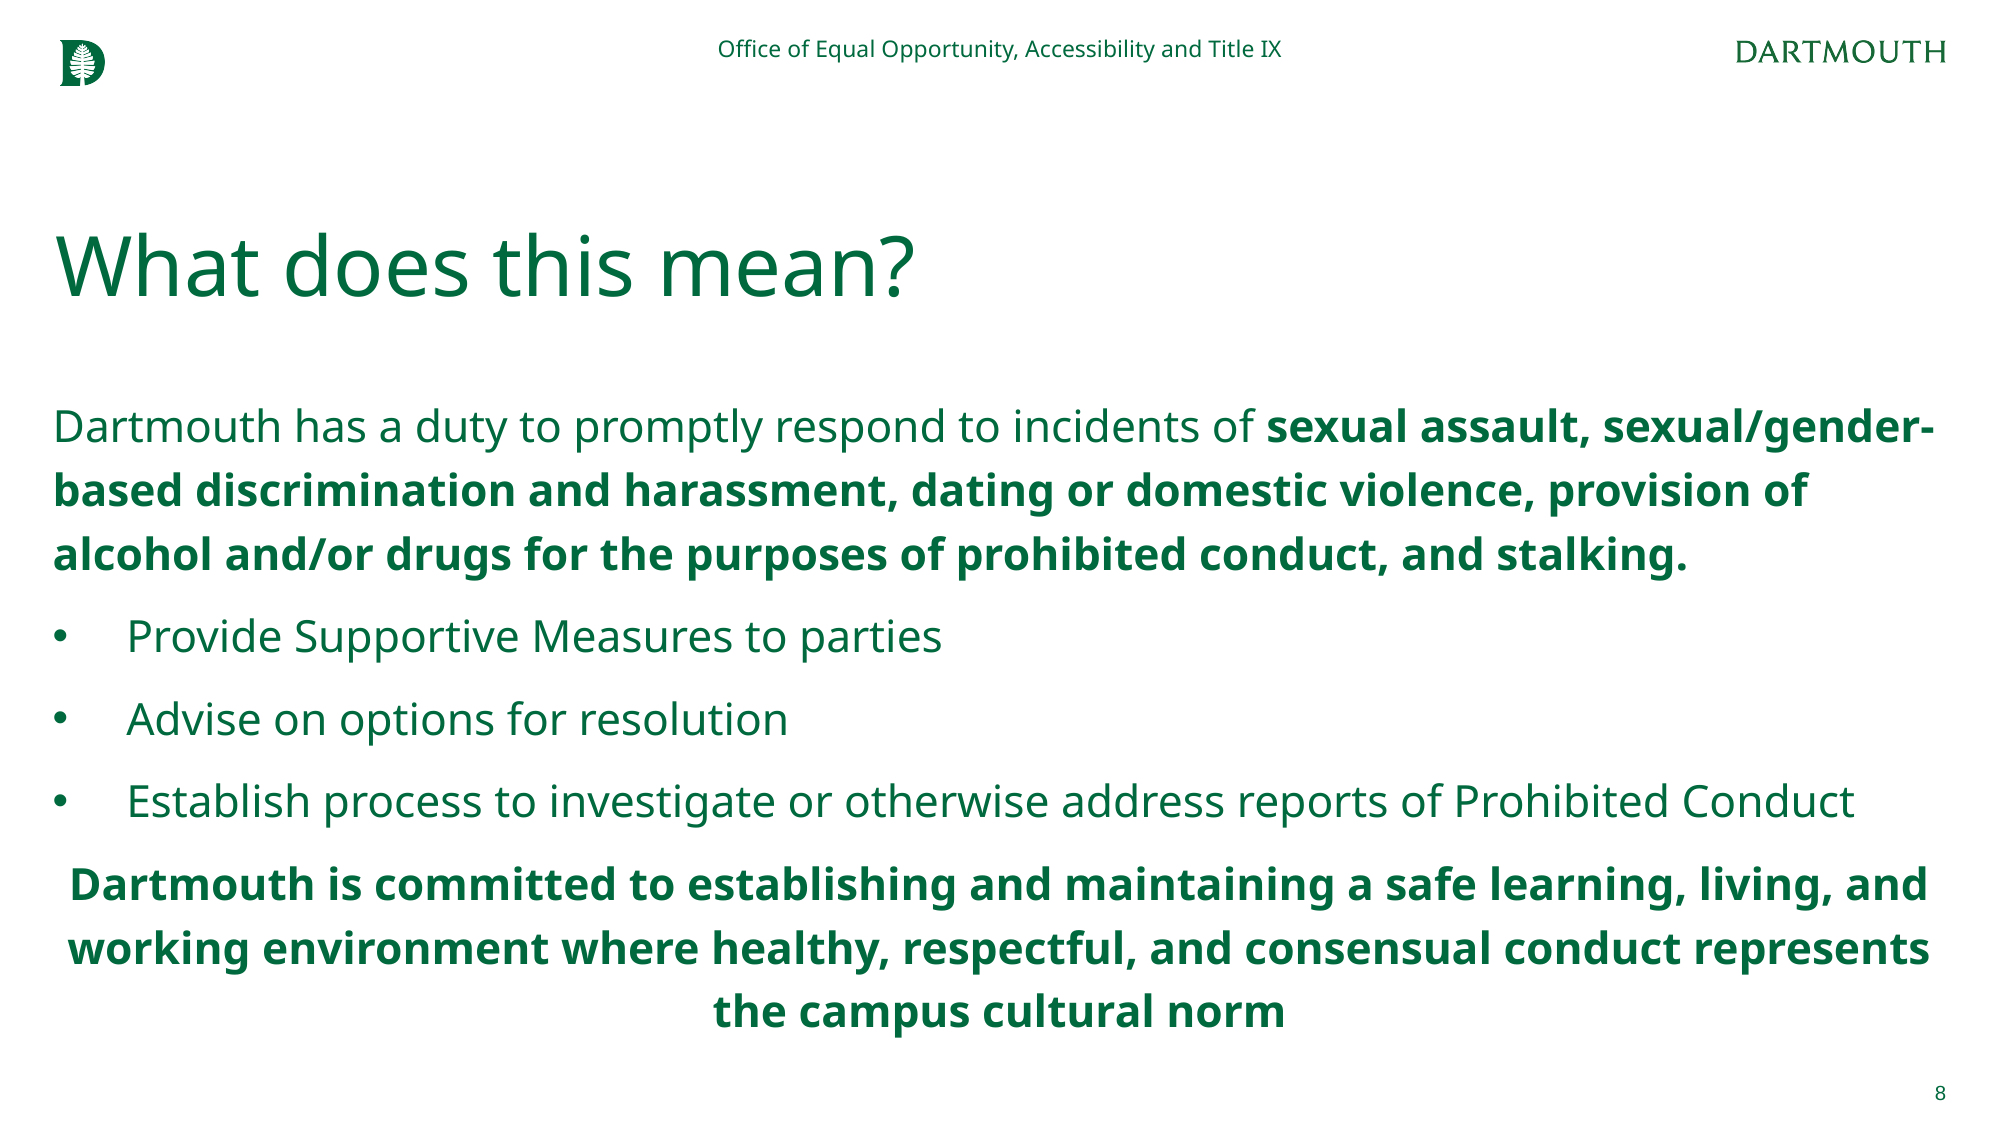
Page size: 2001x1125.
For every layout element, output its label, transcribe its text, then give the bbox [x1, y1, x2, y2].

title What does this mean? [55, 228, 1950, 380]
picture [60, 40, 105, 86]
list Dartmouth has a duty to promptly respond to incidents of sexual assault, sexual/gender-based discrimination and harassment, dating or domestic violence, provision of alcohol and/or drugs for the purposes of prohibited conduct, and stalking. Provide Supportive Measures to parties Advise on options for resolution Establish process to investigate or otherwise address reports of Prohibited Conduct Dartmouth is committed to establishing and maintaining a safe learning, living, and working environment where healthy, respectful, and consensual conduct represents the campus cultural norm [52, 388, 1947, 1066]
footer Office of Equal Opportunity, Accessibility and Title IX [390, 30, 1610, 66]
slide_number 8 [1860, 1074, 1947, 1111]
picture [1735, 39, 1947, 64]
